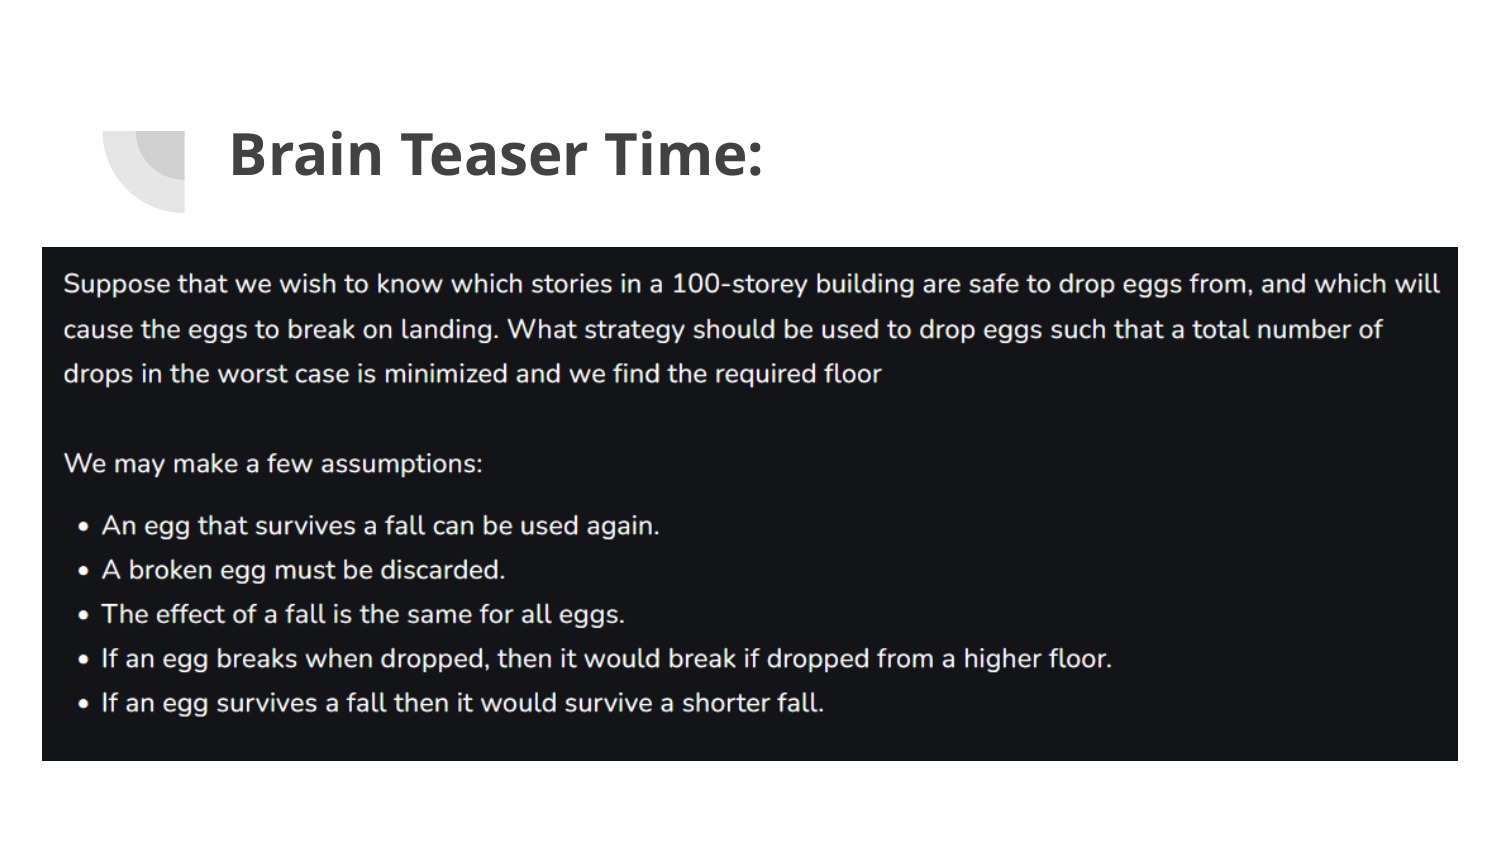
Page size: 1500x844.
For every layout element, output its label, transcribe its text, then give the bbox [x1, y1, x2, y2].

picture [42, 246, 1458, 761]
title Brain Teaser Time: [213, 98, 1368, 245]
